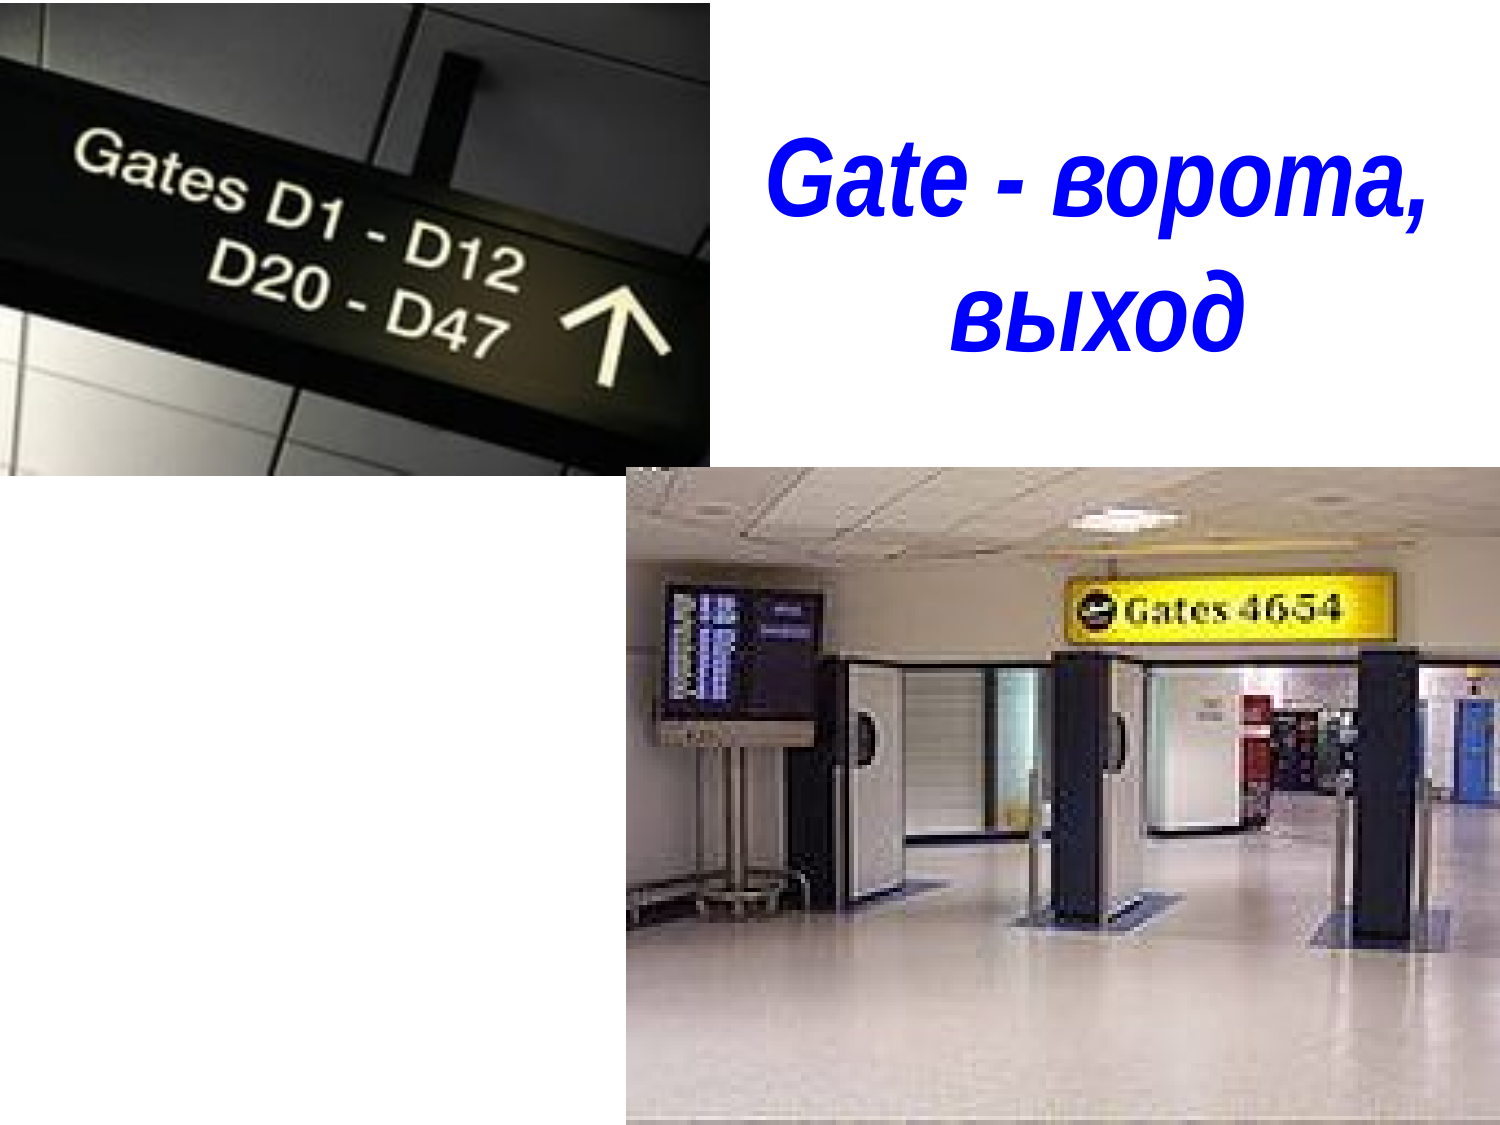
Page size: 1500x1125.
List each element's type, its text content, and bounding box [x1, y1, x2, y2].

picture [626, 467, 1500, 1125]
title Gate - ворота, выход [715, 45, 1483, 433]
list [0, 2, 710, 476]
